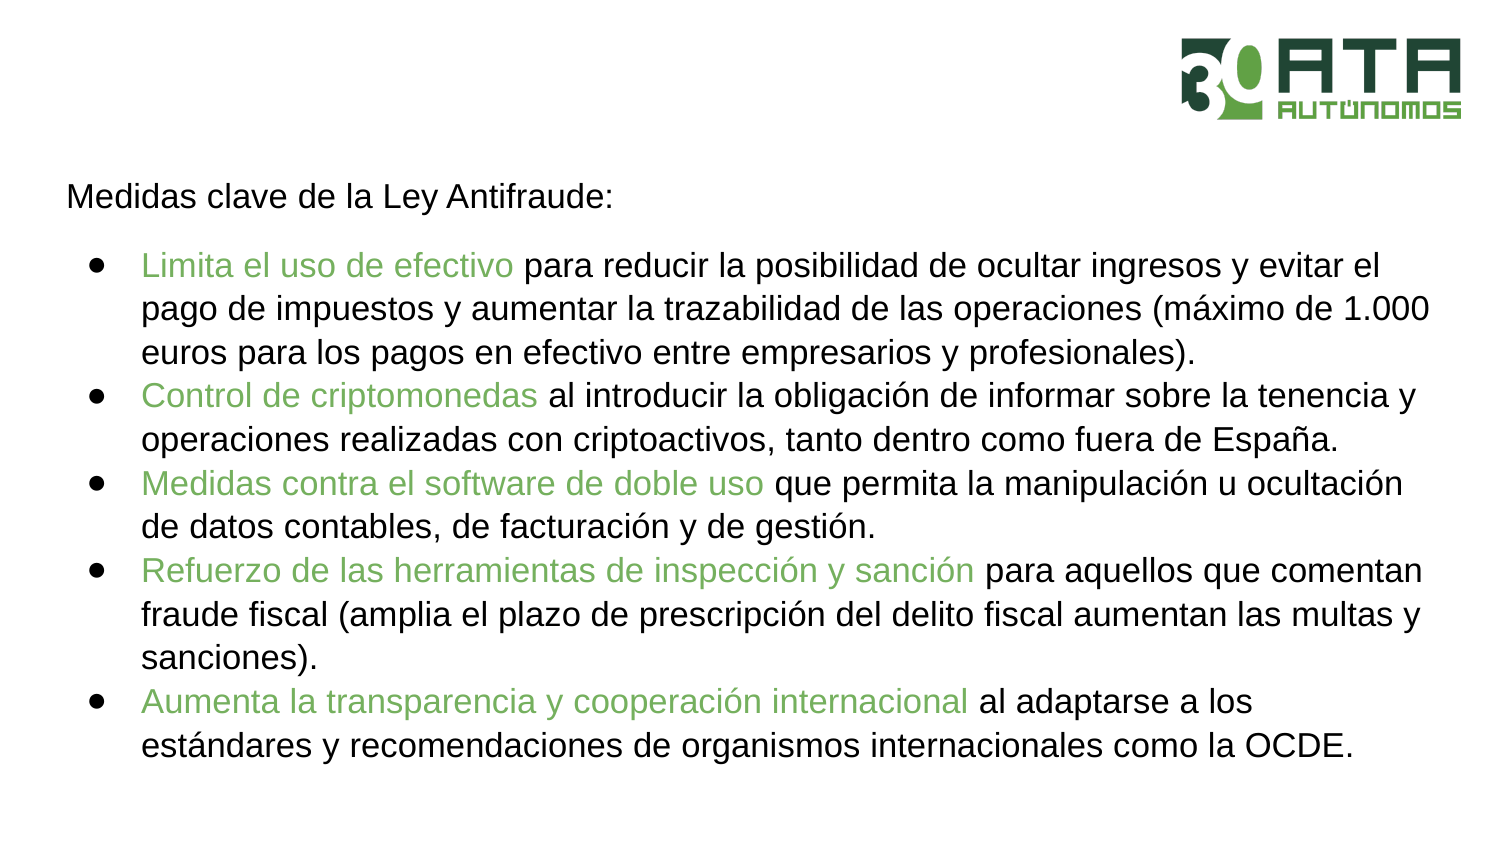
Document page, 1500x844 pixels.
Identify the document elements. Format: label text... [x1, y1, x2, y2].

text_box Medidas clave de la Ley Antifraude: Limita el uso de efectivo para reducir la posibilidad de ocultar ingresos y evitar el pago de impuestos y aumentar la trazabilidad de las operaciones (máximo de 1.000 euros para los pagos en efectivo entre empresarios y profesionales). Control de criptomonedas al introducir la obligación de informar sobre la tenencia y operaciones realizadas con criptoactivos, tanto dentro como fuera de España. Medidas contra el software de doble uso que permita la manipulación u ocultación de datos contables, de facturación y de gestión. Refuerzo de las herramientas de inspección y sanción para aquellos que comentan fraude fiscal (amplia el plazo de prescripción del delito fiscal aumentan las multas y sanciones). Aumenta la transparencia y cooperación internacional al adaptarse a los estándares y recomendaciones de organismos internacionales como la OCDE. [51, 156, 1449, 806]
picture [1180, 0, 1463, 159]
